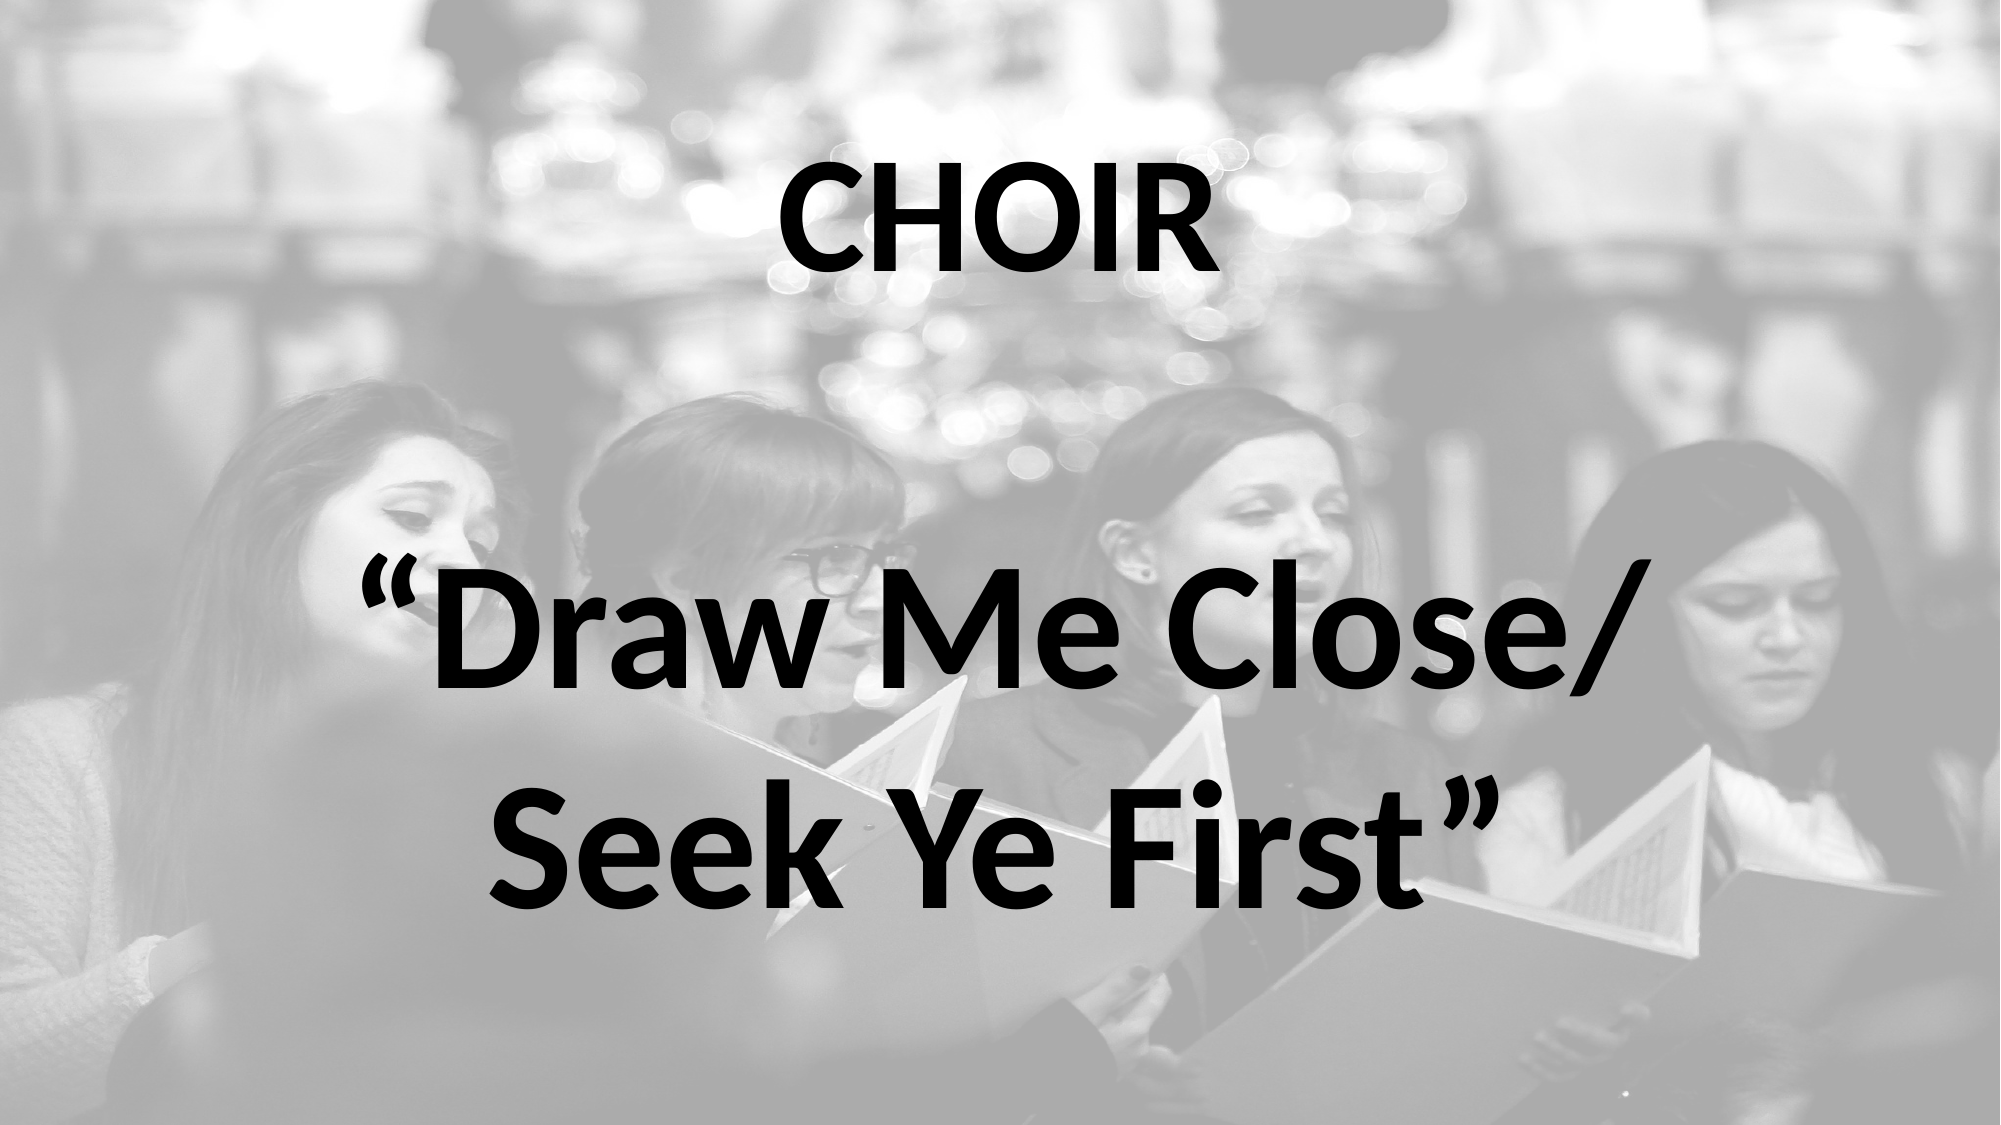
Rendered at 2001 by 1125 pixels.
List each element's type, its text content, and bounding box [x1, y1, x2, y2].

title CHOIR “Draw Me Close/ Seek Ye First” [34, 379, 1966, 1071]
